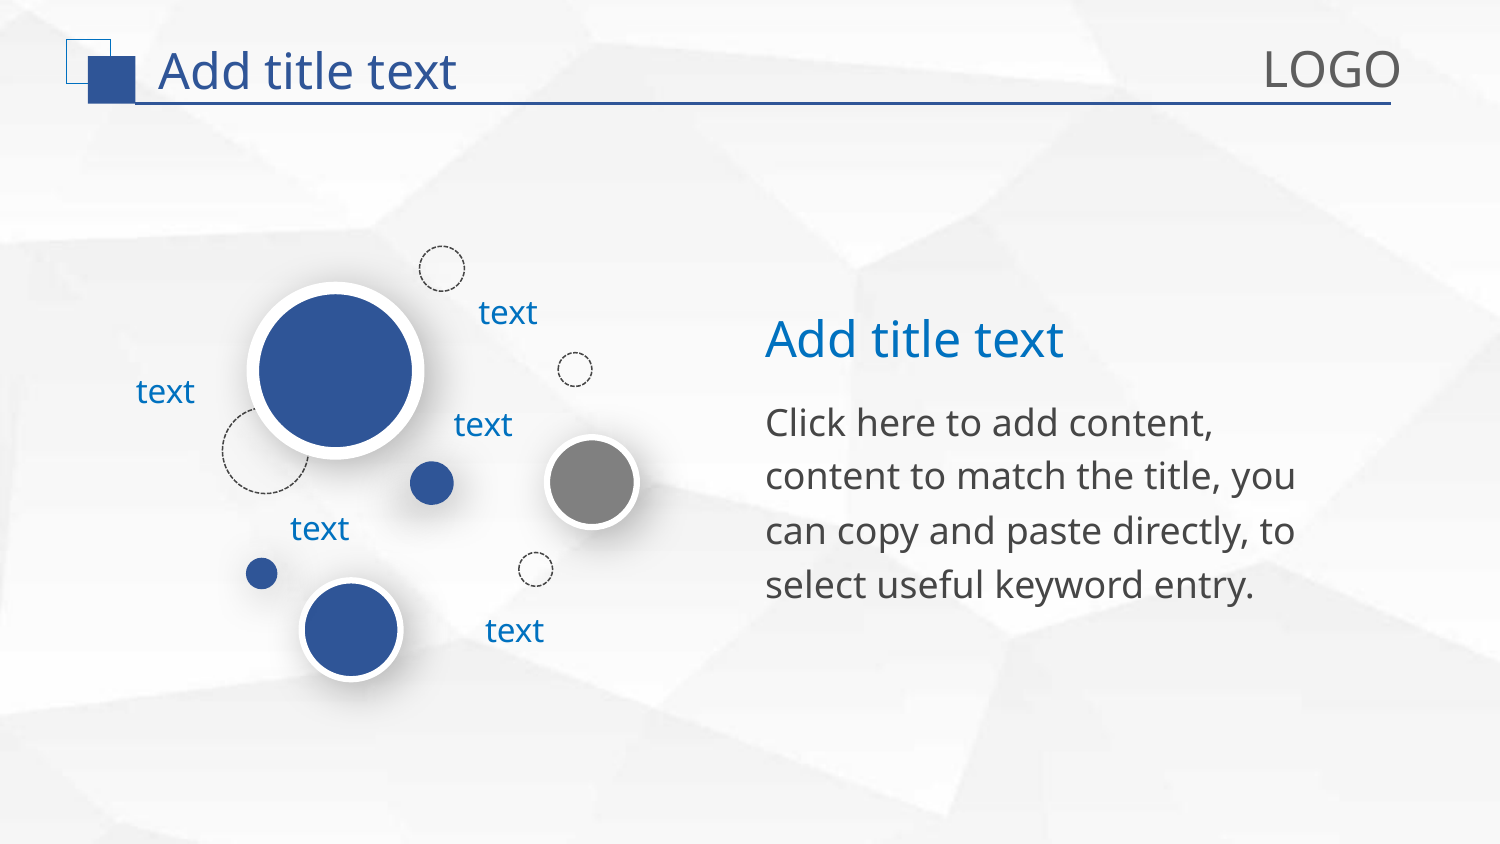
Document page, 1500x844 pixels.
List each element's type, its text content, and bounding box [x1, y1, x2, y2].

text_box Click here to add content, content to match the title, you can copy and paste directly, to select useful keyword entry. [750, 382, 1365, 613]
text_box [517, 551, 554, 588]
text_box [408, 460, 455, 506]
text_box Add title text [750, 300, 1164, 376]
text_box [557, 351, 594, 388]
text_box text [439, 395, 596, 451]
text_box text [53, 362, 243, 418]
text_box [244, 556, 279, 591]
text_box [545, 436, 638, 529]
text_box [251, 286, 420, 455]
text_box text [208, 499, 432, 555]
text_box [221, 418, 299, 495]
picture [0, 0, 1500, 844]
text_box text [423, 602, 627, 657]
text_box [300, 579, 402, 681]
text_box [418, 245, 466, 283]
text_box text [396, 283, 620, 339]
